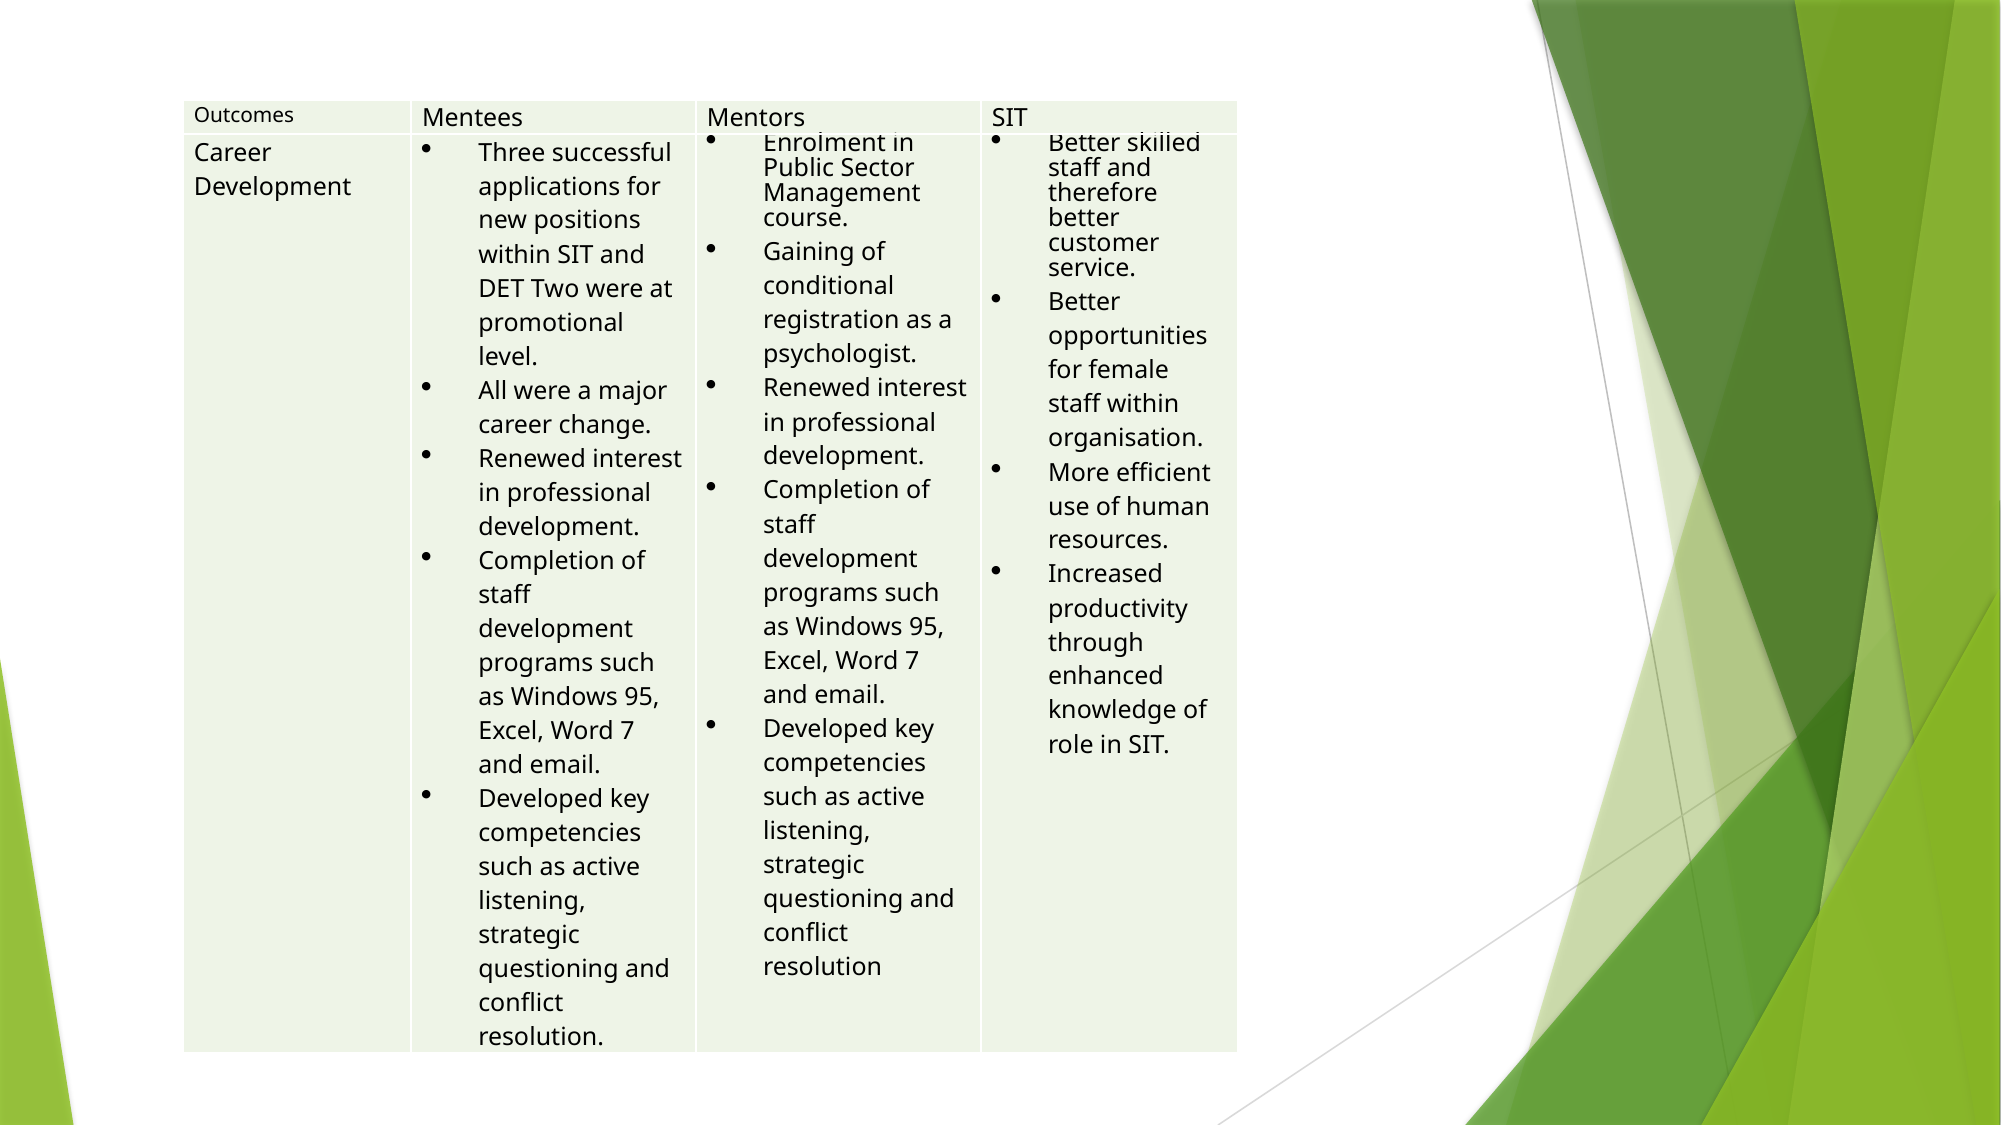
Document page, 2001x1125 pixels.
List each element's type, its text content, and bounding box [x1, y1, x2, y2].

table_header Mentors [697, 101, 980, 133]
table_header Mentees [412, 101, 695, 133]
table_header SIT [982, 101, 1237, 133]
table_cell Better skilled staff and therefore better customer service. Better opportunities for female staff within organisation. More efficient use of human resources. Increased productivity through enhanced knowledge of role in SIT. [982, 135, 1237, 1052]
table_cell Three successful applications for new positions within SIT and DET Two were at promotional level. All were a major career change. Renewed interest in professional development. Completion of staff development programs such as Windows 95, Excel, Word 7 and email. Developed key competencies such as active listening, strategic questioning and conflict resolution. [412, 135, 695, 1052]
table_cell Enrolment in Public Sector Management course. Gaining of conditional registration as a psychologist. Renewed interest in professional development. Completion of staff development programs such as Windows 95, Excel, Word 7 and email. Developed key competencies such as active listening, strategic questioning and conflict resolution [697, 135, 980, 1052]
table_header Outcomes [184, 101, 410, 133]
table_cell Career Development [184, 135, 410, 1052]
